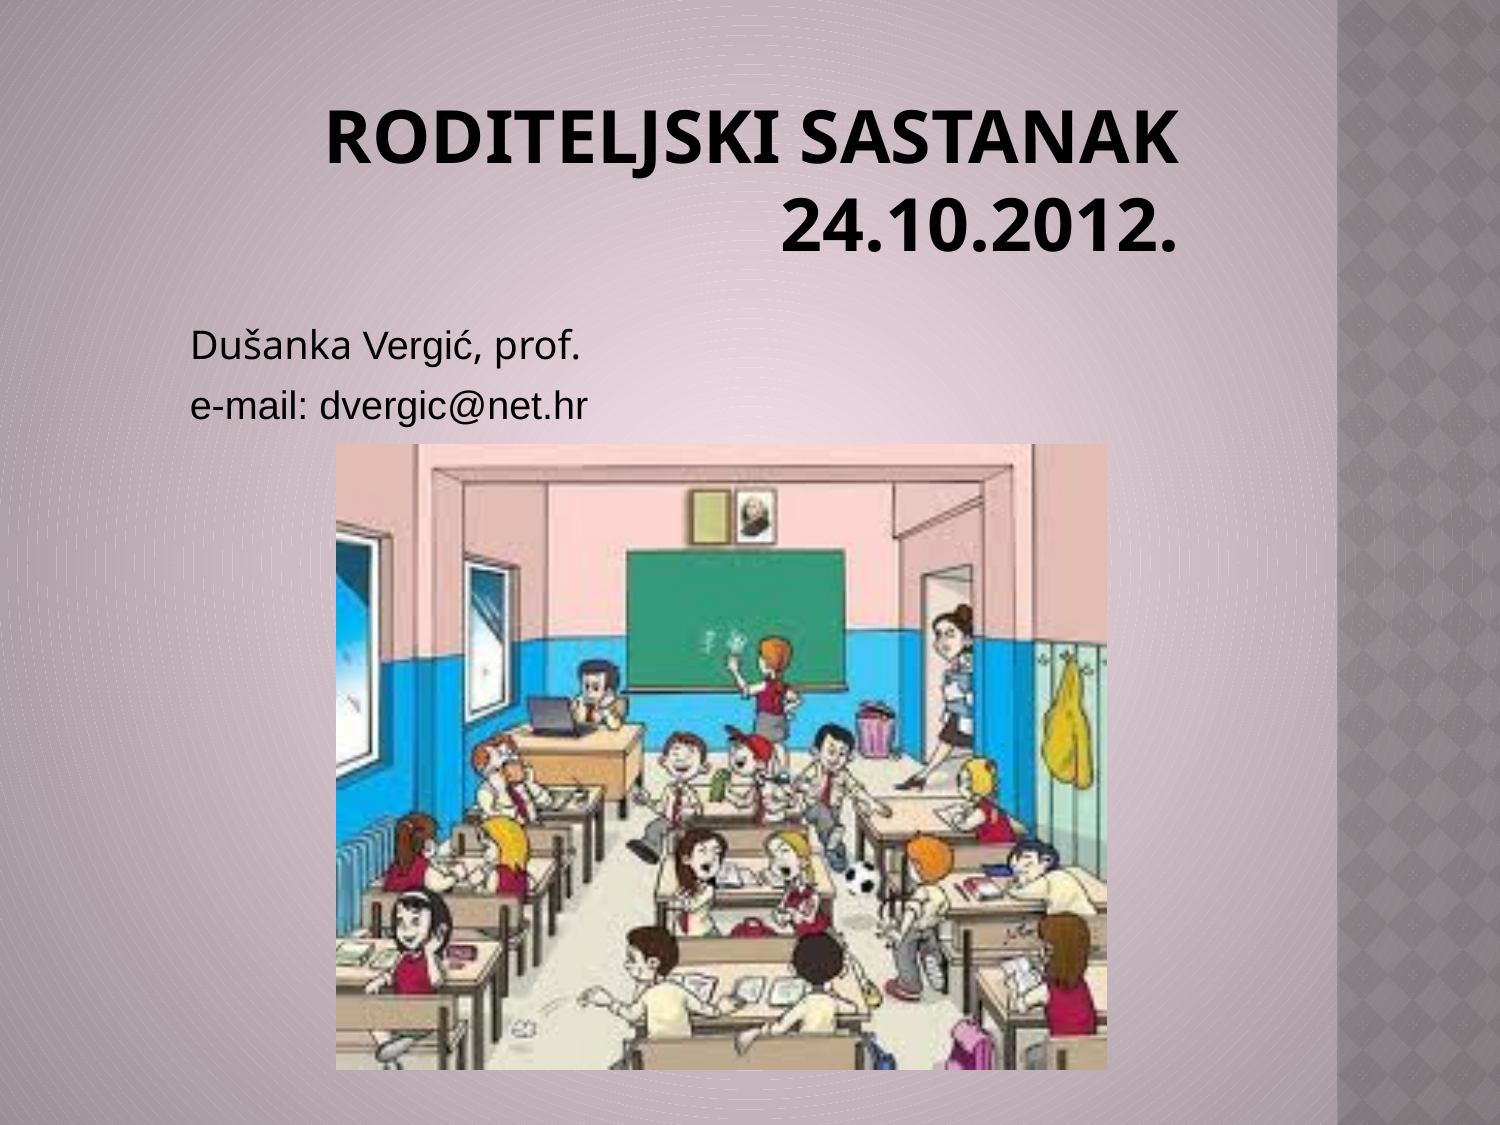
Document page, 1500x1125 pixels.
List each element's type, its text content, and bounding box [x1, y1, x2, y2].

title Roditeljski sastanak 24.10.2012. [174, 90, 1187, 268]
picture [336, 443, 1108, 1070]
list Dušanka Vergić, prof. e-mail: dvergic@net.hr [174, 312, 1202, 435]
picture [347, 785, 356, 790]
